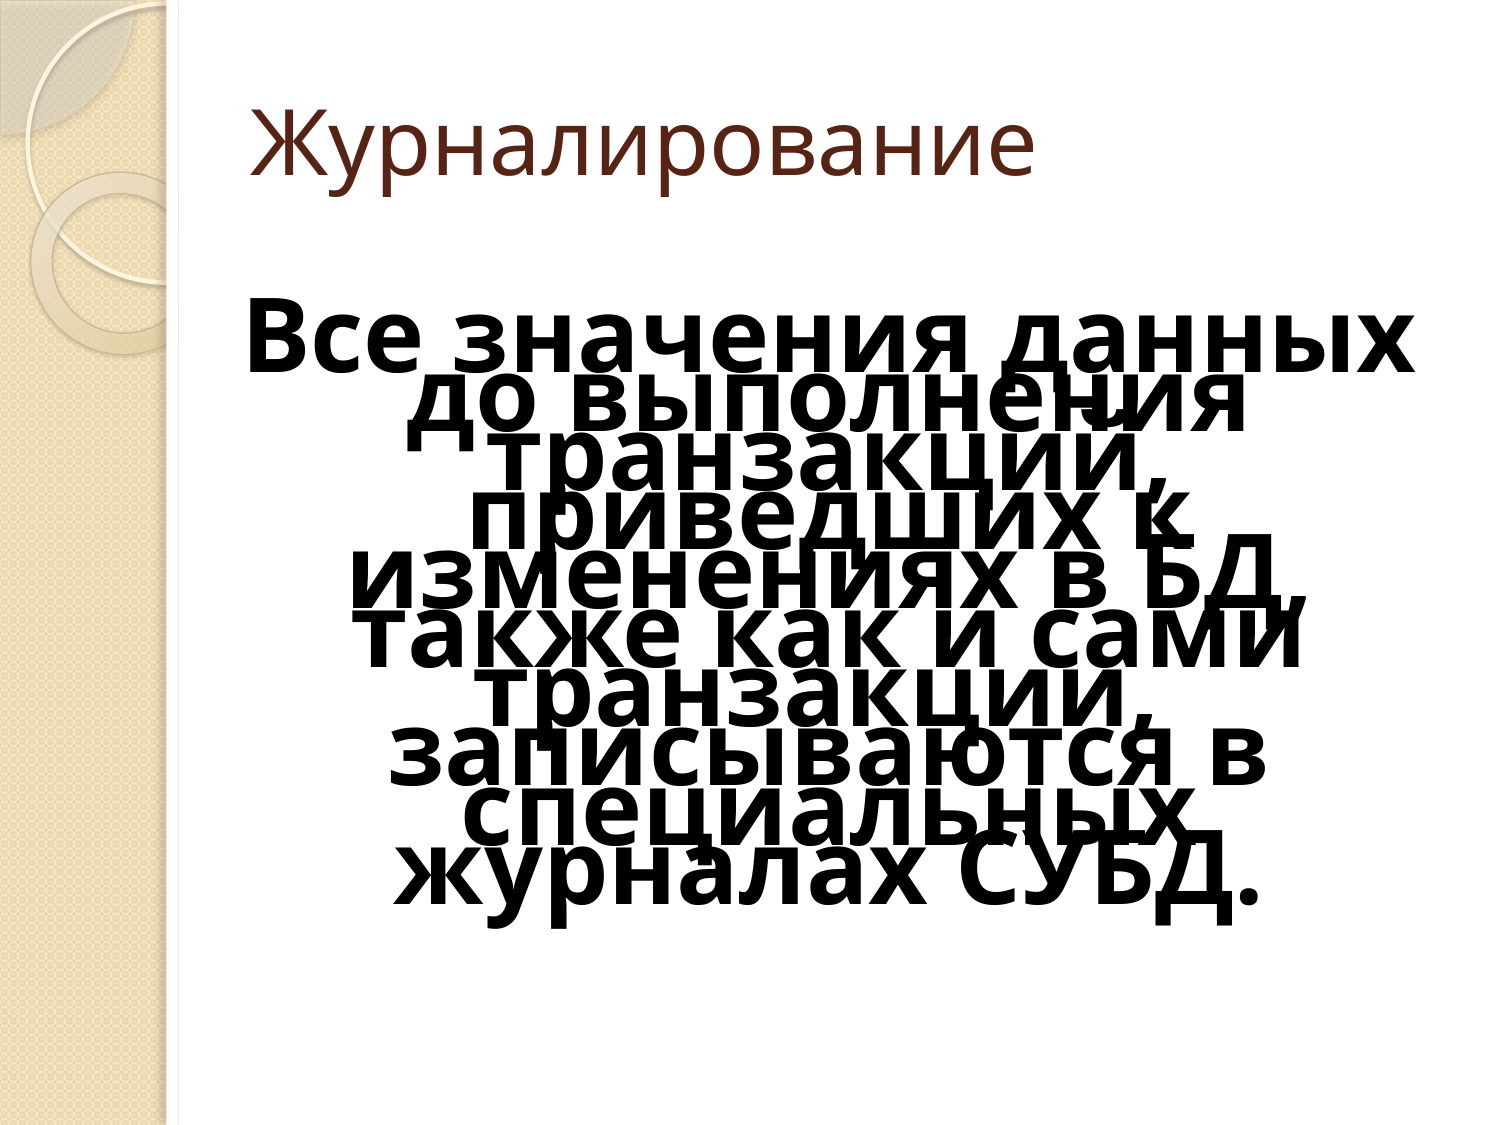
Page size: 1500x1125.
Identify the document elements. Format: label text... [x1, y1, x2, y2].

title Журналирование [235, 45, 1466, 233]
list Все значения данных до выполнения транзакций, приведших к изменениях в БД, также как и сами транзакции, записываются в специальных журналах СУБД. [206, 326, 1437, 953]
